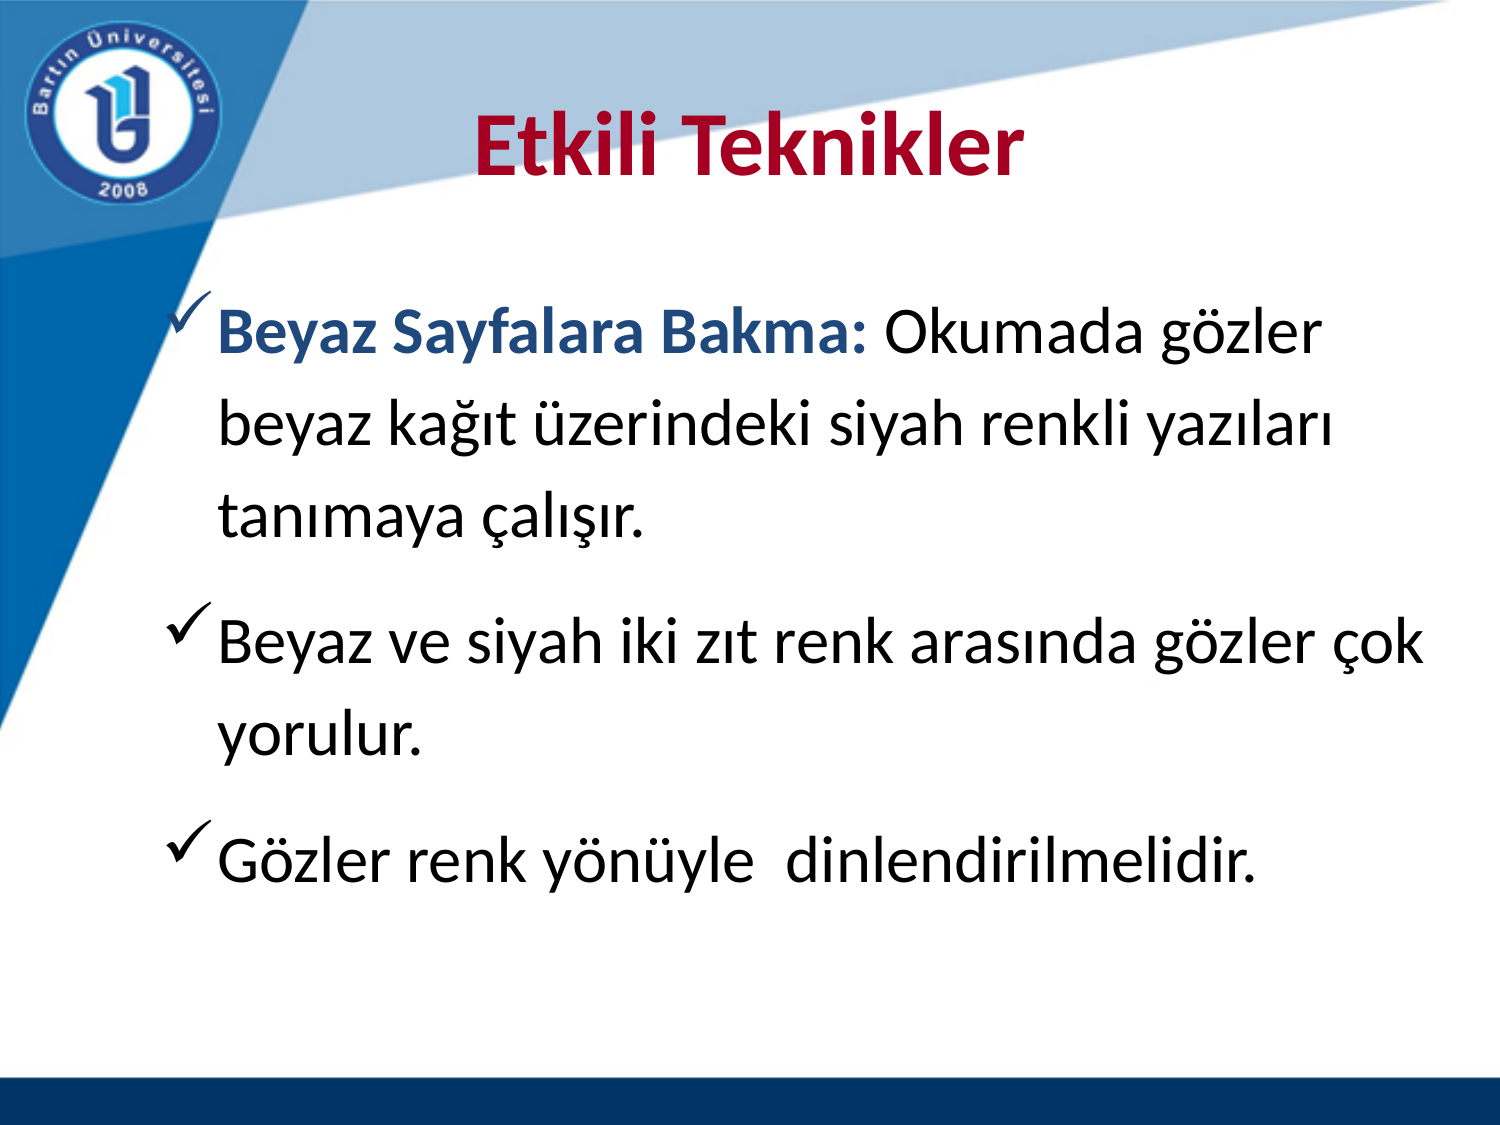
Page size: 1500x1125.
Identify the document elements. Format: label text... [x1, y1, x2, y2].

picture [0, 0, 1500, 1125]
list Beyaz Sayfalara Bakma: Okumada gözler beyaz kağıt üzerindeki siyah renkli yazıları tanımaya çalışır. Beyaz ve siyah iki zıt renk arasında gözler çok yorulur. Gözler renk yönüyle dinlendirilmelidir. [146, 267, 1497, 1010]
title Etkili Teknikler [75, 45, 1425, 233]
